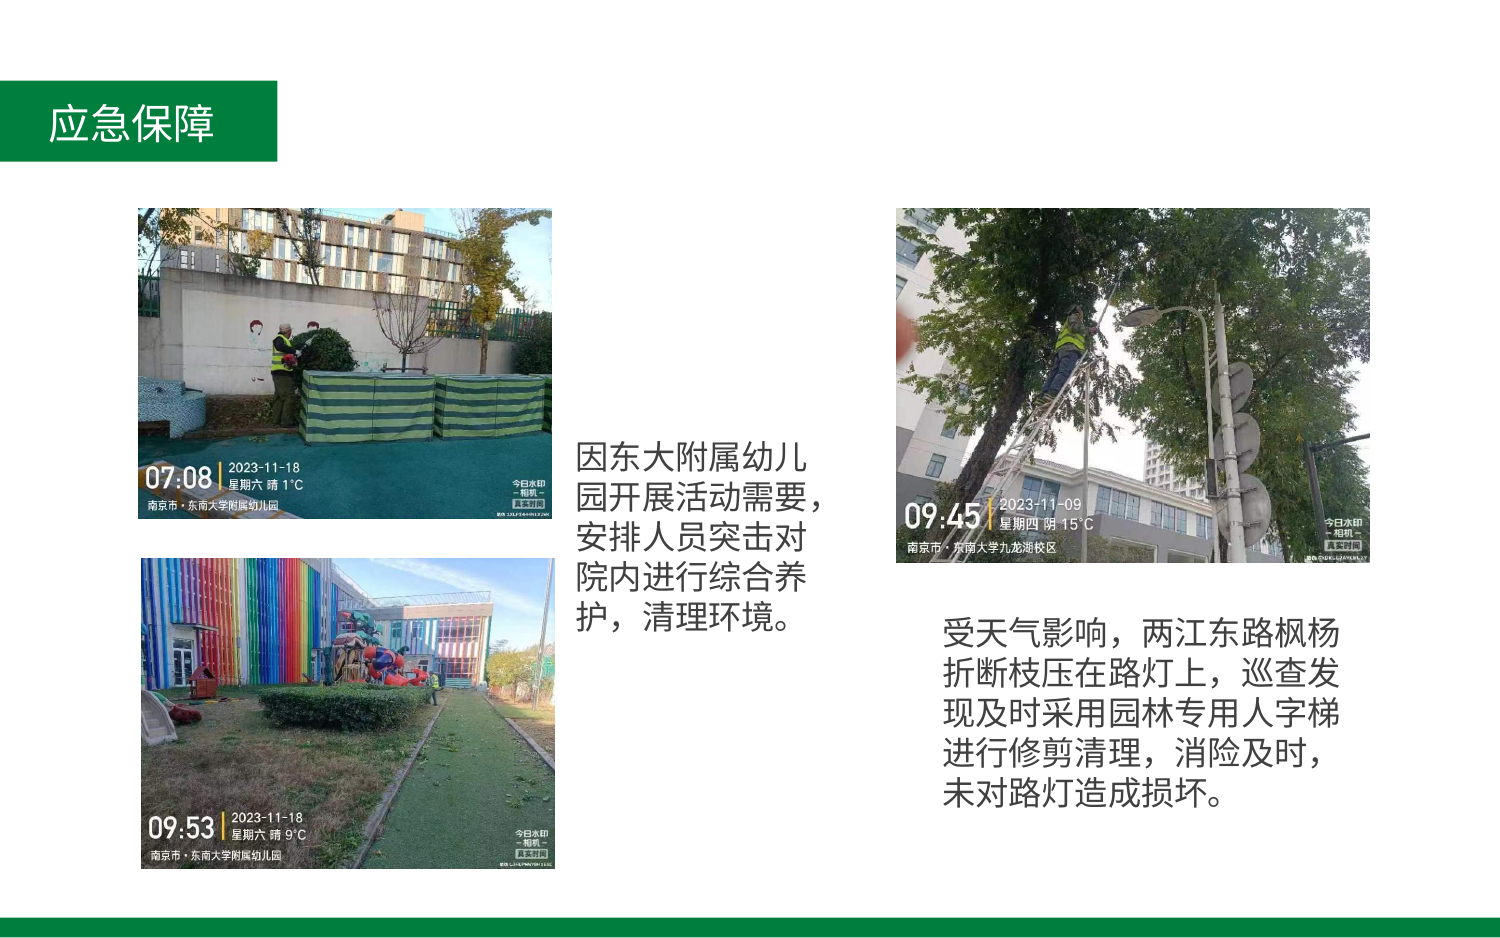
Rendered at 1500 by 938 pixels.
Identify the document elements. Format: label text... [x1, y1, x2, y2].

text_box [0, 79, 280, 164]
picture [141, 558, 556, 869]
picture [138, 207, 553, 519]
text_box [0, 916, 1500, 938]
text_box 受天气影响，两江东路枫杨折断枝压在路灯上，巡查发现及时采用园林专用人字梯进行修剪清理，消险及时，未对路灯造成损坏。 [927, 604, 1376, 820]
text_box 因东大附属幼儿园开展活动需要，安排人员突击对院内进行综合养护，清理环境。 [560, 428, 833, 644]
picture [896, 207, 1370, 563]
text_box 应急保障 [33, 90, 231, 156]
